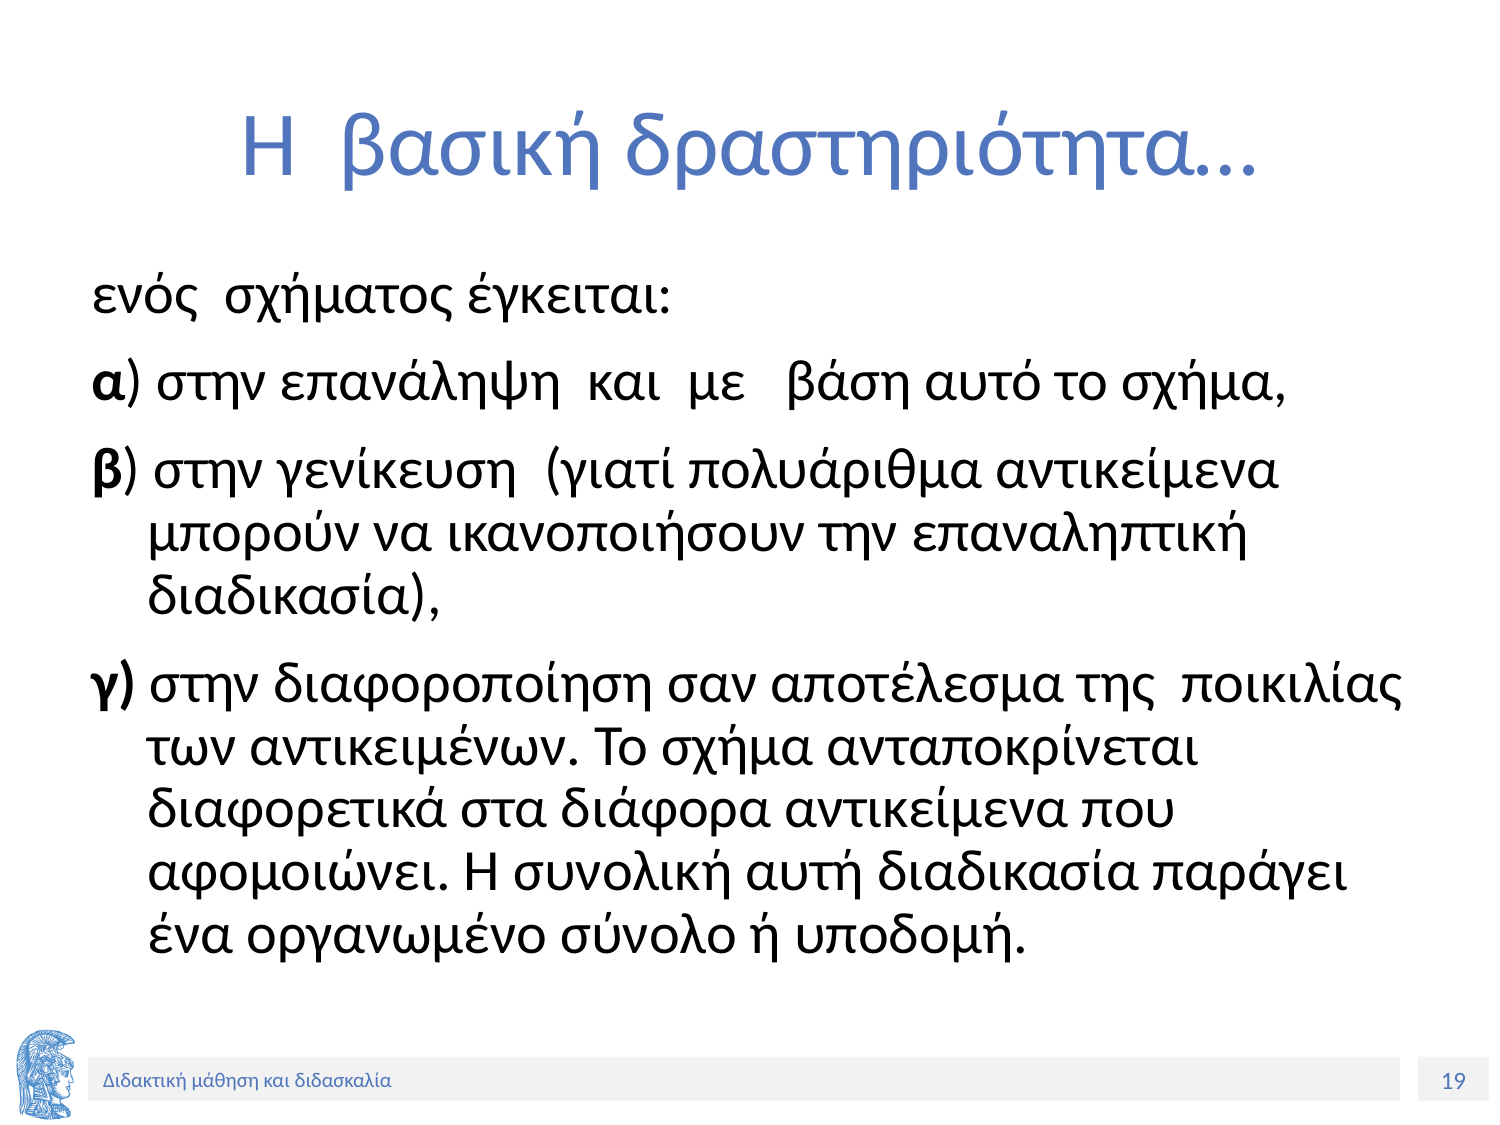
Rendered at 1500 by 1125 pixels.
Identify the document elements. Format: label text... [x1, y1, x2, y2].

title Η βασική δραστηριότητα… [75, 45, 1425, 233]
picture [9, 1026, 81, 1120]
list ενός σχήματος έγκειται: α) στην επανάληψη και με βάση αυτό το σχήμα, β) στην γενίκευση (γιατί πολυάριθμα αντικείμενα μπορούν να ικανοποιήσουν την επαναληπτική διαδικασία), γ) στην διαφοροποίηση σαν αποτέλεσμα της ποικιλίας των αντικειμένων. Το σχήμα ανταποκρίνεται διαφορετικά στα διάφορα αντικείμενα που αφομοιώνει. Η συνολική αυτή διαδικασία παράγει ένα οργανωμένο σύνολο ή υποδομή. [76, 255, 1427, 998]
